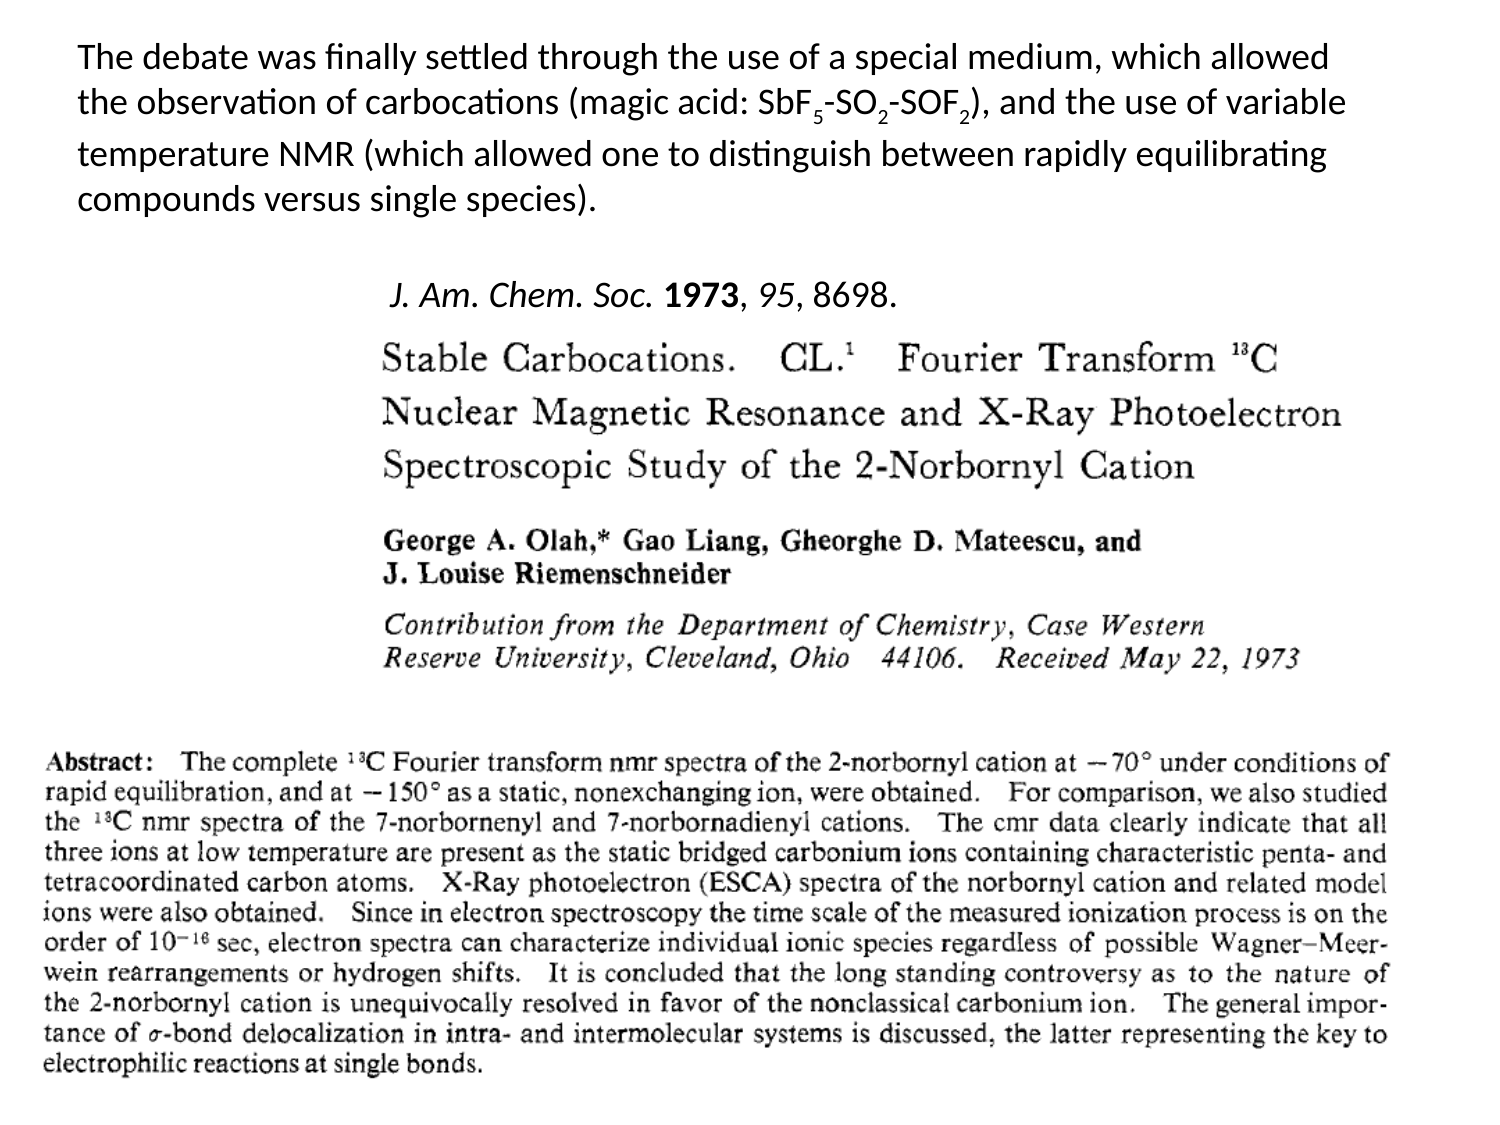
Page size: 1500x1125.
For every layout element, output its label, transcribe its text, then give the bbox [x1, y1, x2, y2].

text_box The debate was finally settled through the use of a special medium, which allowed the observation of carbocations (magic acid: SbF5-SO2-SOF2), and the use of variable temperature NMR (which allowed one to distinguish between rapidly equilibrating compounds versus single species). [62, 24, 1375, 226]
text_box J. Am. Chem. Soc. 1973, 95, 8698. [374, 262, 1038, 310]
picture [37, 312, 1417, 1088]
